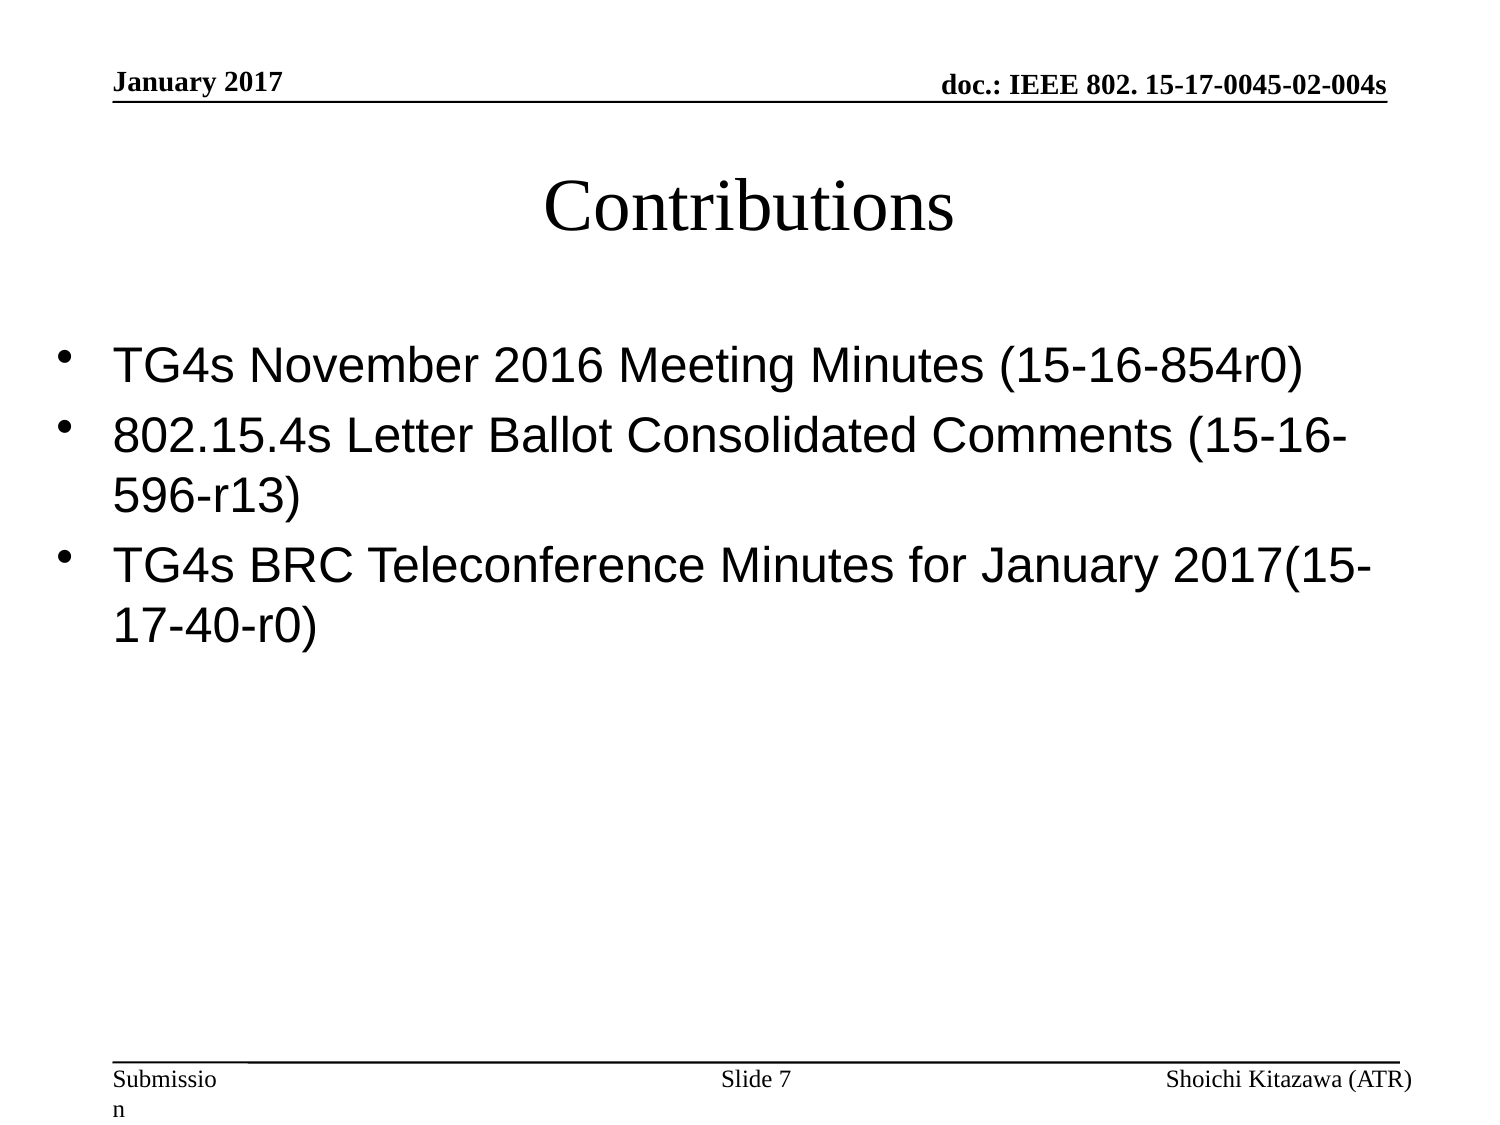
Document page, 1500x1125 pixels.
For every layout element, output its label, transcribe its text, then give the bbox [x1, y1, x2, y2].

footer Shoichi Kitazawa (ATR) [900, 1062, 1413, 1093]
slide_number Slide 7 [712, 1062, 800, 1093]
list TG4s November 2016 Meeting Minutes (15-16-854r0) 802.15.4s Letter Ballot Consolidated Comments (15-16-596-r13) TG4s BRC Teleconference Minutes for January 2017(15-17-40-r0) [41, 324, 1459, 1001]
title Contributions [112, 112, 1388, 288]
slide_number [112, 62, 375, 98]
